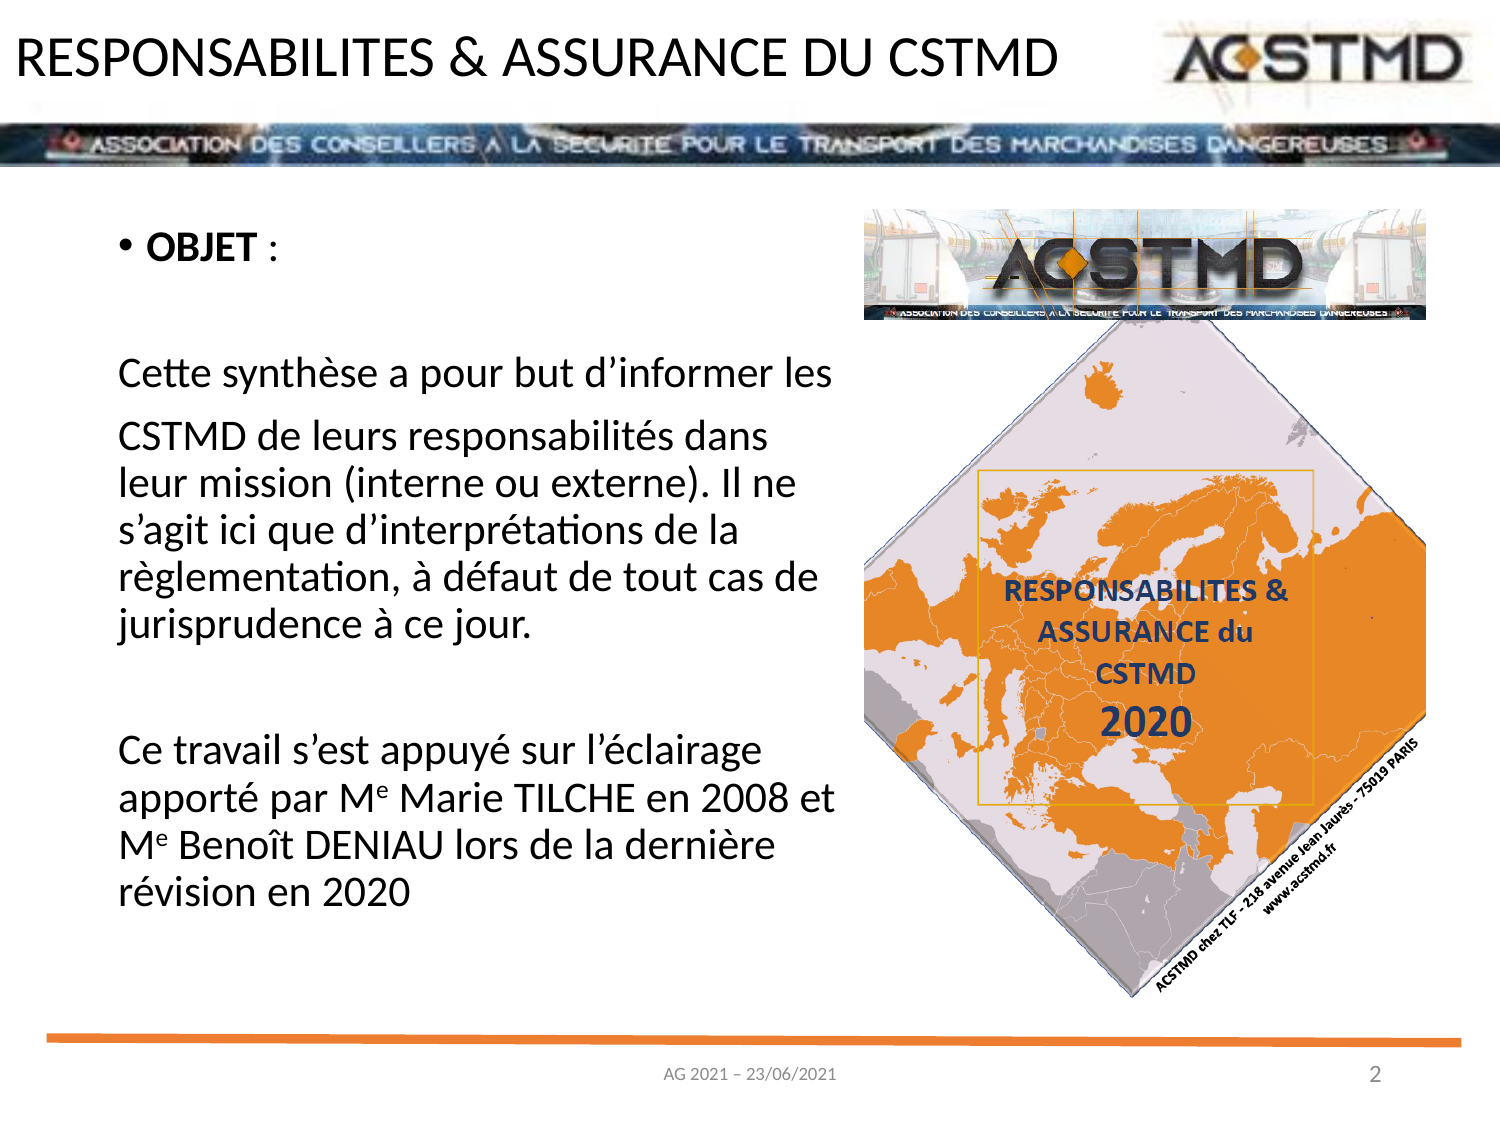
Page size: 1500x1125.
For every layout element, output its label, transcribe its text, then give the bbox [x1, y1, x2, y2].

title RESPONSABILITES & ASSURANCE DU CSTMD [0, 3, 1160, 112]
footer AG 2021 – 23/06/2021 [496, 1042, 1004, 1103]
picture [0, 18, 1500, 167]
list OBJET : Cette synthèse a pour but d’informer les CSTMD de leurs responsabilités dans leur mission (interne ou externe). Il ne s’agit ici que d’interprétations de la règlementation, à défaut de tout cas de jurisprudence à ce jour. Ce travail s’est appuyé sur l’éclairage apporté par Me Marie TILCHE en 2008 et Me Benoît DENIAU lors de la dernière révision en 2020 [103, 216, 852, 992]
picture [864, 209, 1426, 999]
slide_number 2 [1059, 1042, 1397, 1103]
